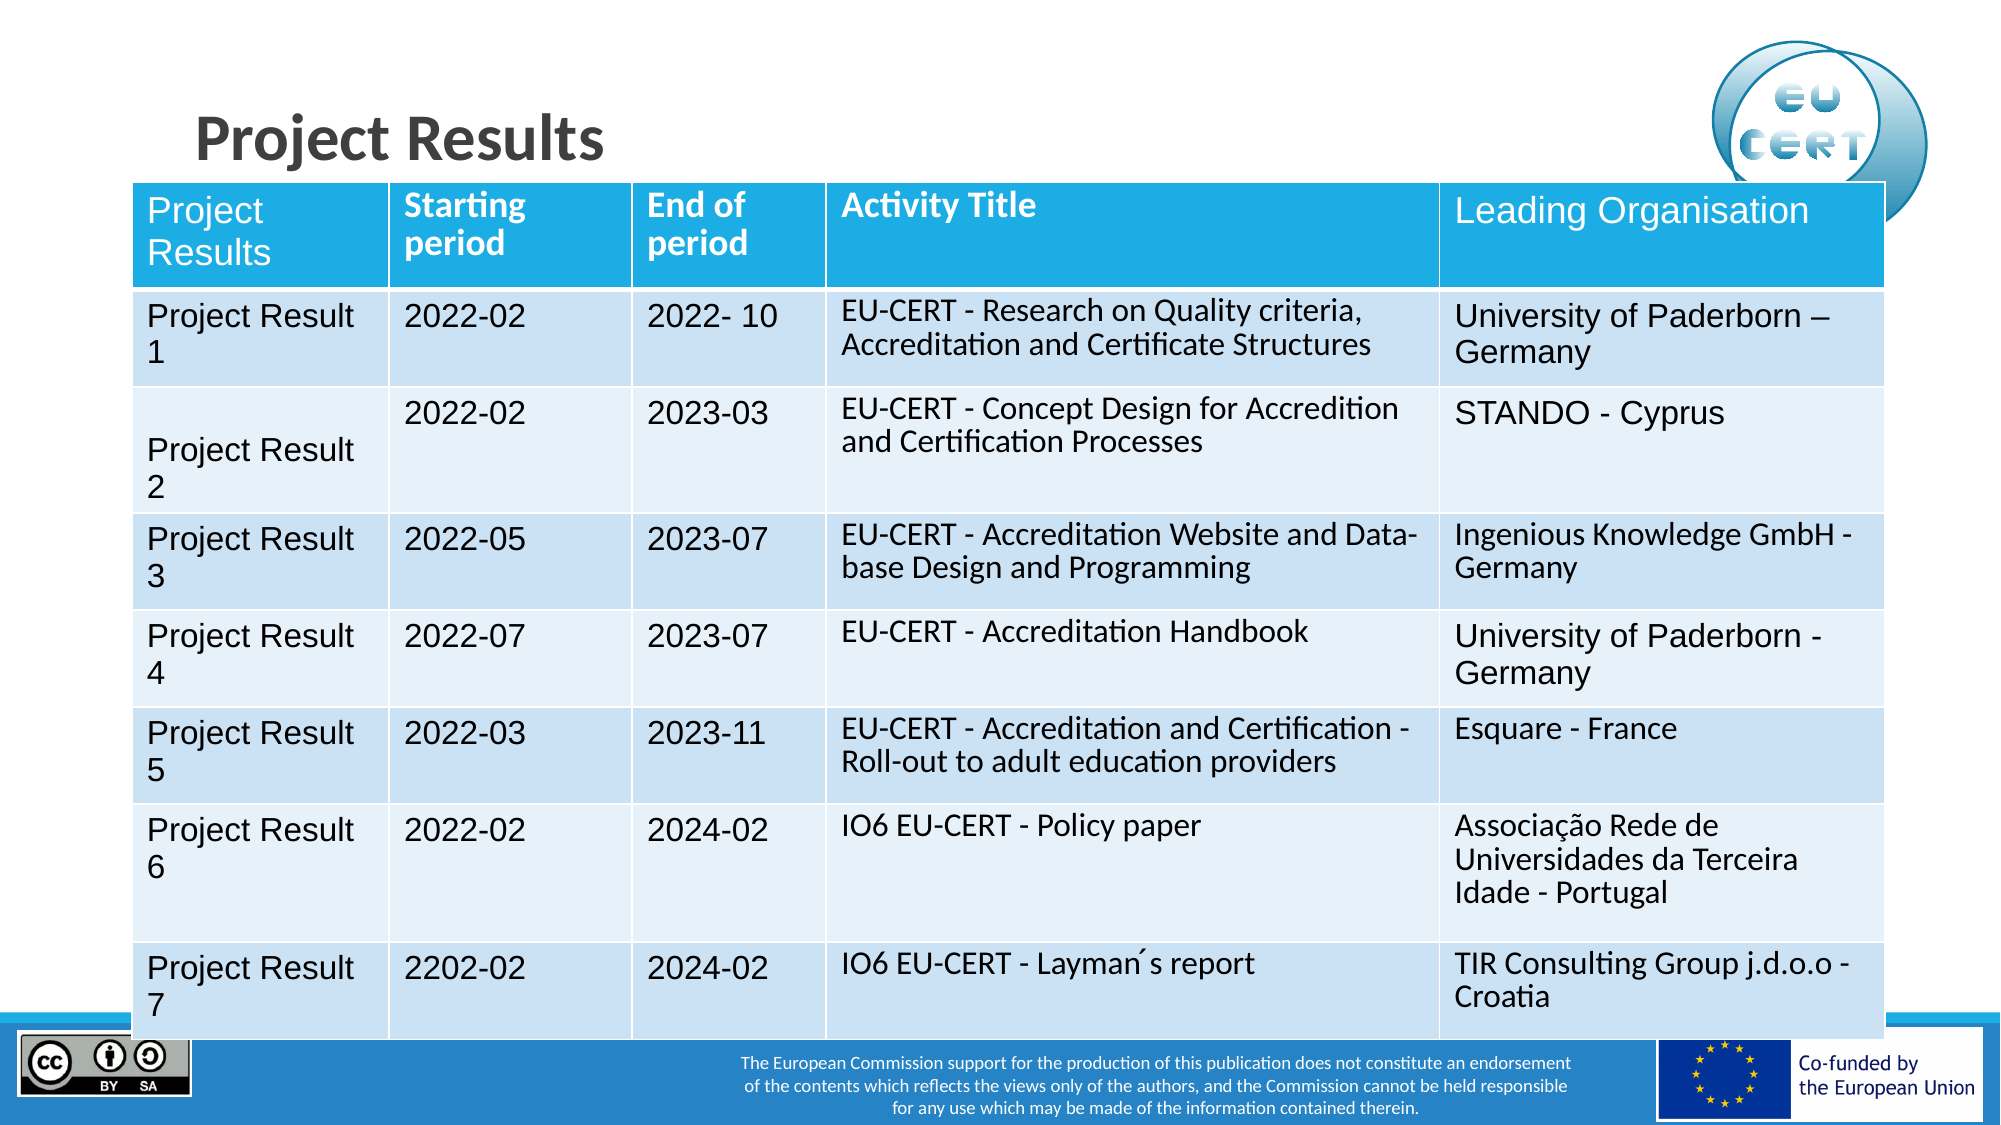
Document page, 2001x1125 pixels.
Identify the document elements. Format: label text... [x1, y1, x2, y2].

table_cell 2023-11 [633, 708, 825, 803]
table_header Activity Title [827, 183, 1439, 287]
table_cell 2023-03 [633, 388, 825, 512]
table_cell Project Result 2 [133, 388, 388, 512]
table_cell University of Paderborn - Germany [1440, 611, 1884, 706]
table_cell 2024-02 [633, 943, 825, 1039]
table_cell Project Result 1 [133, 292, 388, 386]
title Project Results [180, 47, 1830, 181]
table_cell Project Result 7 [133, 943, 388, 1039]
table_cell 2022-03 [390, 708, 631, 803]
picture [17, 1030, 192, 1097]
table_cell 2022-07 [390, 611, 631, 706]
table_cell TIR Consulting Group j.d.o.o - Croatia [1440, 943, 1884, 1039]
table_cell Project Result 3 [133, 514, 388, 609]
table_cell STANDO - Cyprus [1440, 388, 1884, 512]
table_cell 2202-02 [390, 943, 631, 1039]
table_cell Esquare - France [1440, 708, 1884, 803]
table_cell IO6 EU-CERT - Layman ́s report [827, 943, 1439, 1039]
table_header Starting period [390, 183, 631, 287]
table_cell IO6 EU-CERT - Policy paper [827, 805, 1439, 941]
table_cell 2024-02 [633, 805, 825, 941]
table_cell University of Paderborn – Germany [1440, 292, 1884, 386]
table_cell EU-CERT - Accreditation Handbook [827, 611, 1439, 706]
table_cell 2022-05 [390, 514, 631, 609]
table_cell 2022-02 [390, 388, 631, 512]
table_header Leading Organisation [1440, 183, 1884, 287]
table_cell 2022-02 [390, 805, 631, 941]
table_cell Project Result 6 [133, 805, 388, 941]
picture [1656, 1027, 1983, 1122]
table_cell EU-CERT - Accreditation Website and Data-base Design and Programming [827, 514, 1439, 609]
table_cell Project Result 5 [133, 708, 388, 803]
table_header End of period [633, 183, 825, 287]
table_cell 2022-02 [390, 292, 631, 386]
table_cell EU-CERT - Research on Quality criteria, Accreditation and Certificate Structures [827, 292, 1439, 386]
table_cell 2023-07 [633, 514, 825, 609]
table_cell EU-CERT - Concept Design for Accredition and Certification Processes [827, 388, 1439, 512]
table_cell Project Result 4 [133, 611, 388, 706]
table_cell Associação Rede de Universidades da Terceira Idade - Portugal [1440, 805, 1884, 941]
table_cell 2022- 10 [633, 292, 825, 386]
table_cell Ingenious Knowledge GmbH - Germany [1440, 514, 1884, 609]
table_cell EU-CERT - Accreditation and Certification - Roll-out to adult education providers [827, 708, 1439, 803]
table_cell 2023-07 [633, 611, 825, 706]
table_header Project Results [133, 183, 388, 287]
